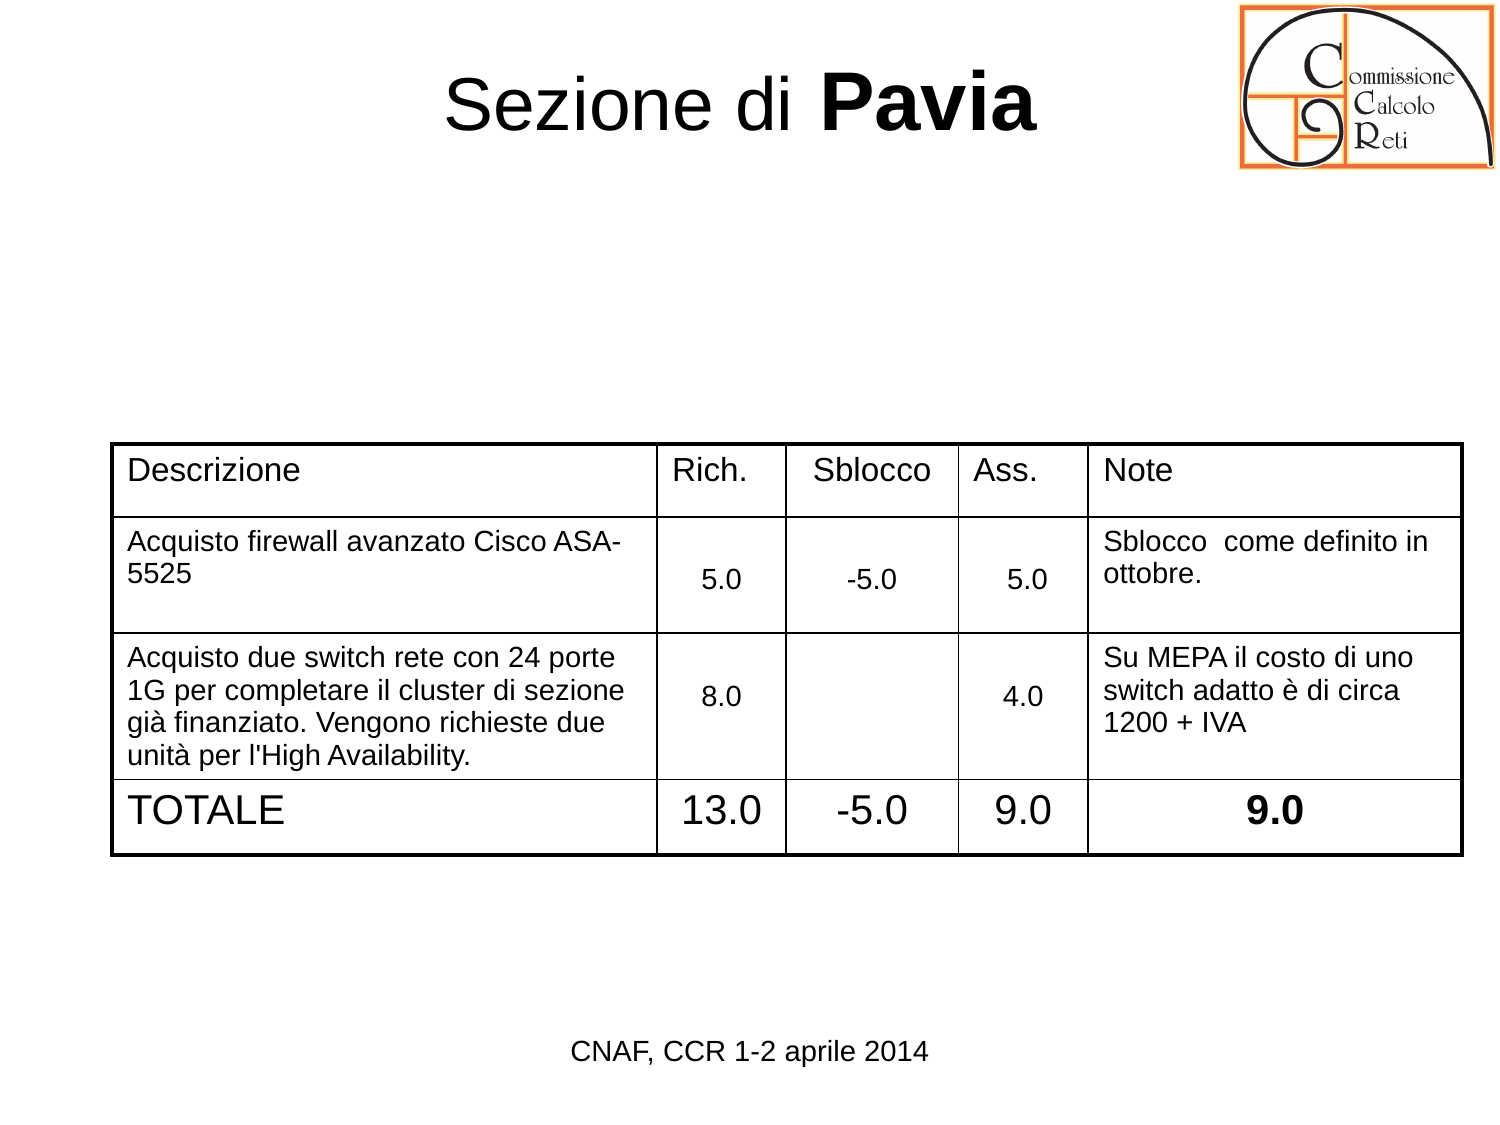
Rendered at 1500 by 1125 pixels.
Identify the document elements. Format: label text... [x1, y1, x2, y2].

picture [1234, 0, 1500, 174]
table_cell TOTALE [114, 780, 656, 853]
table_header Descrizione [114, 446, 656, 516]
table_header Sblocco [787, 446, 958, 516]
table_cell 5.0 [658, 518, 785, 632]
table_cell Acquisto due switch rete con 24 porte 1G per completare il cluster di sezione già finanziato. Vengono richieste due unità per l'High Availability. [114, 634, 656, 779]
table_cell 9.0 [1089, 780, 1460, 853]
table_cell [787, 634, 958, 779]
table_cell 4.0 [959, 634, 1087, 779]
table_cell -5.0 [787, 518, 958, 632]
table_header Ass. [959, 446, 1087, 516]
title Sezione di Pavia [64, 0, 1416, 188]
table_cell Sblocco come definito in ottobre. [1089, 518, 1460, 632]
footer CNAF, CCR 1-2 aprile 2014 [512, 1024, 988, 1103]
table_cell 9.0 [959, 780, 1087, 853]
table_cell -5.0 [787, 780, 958, 853]
table_header Note [1089, 446, 1460, 516]
table_cell Acquisto firewall avanzato Cisco ASA-5525 [114, 518, 656, 632]
table_header Rich. [658, 446, 785, 516]
table_cell Su MEPA il costo di uno switch adatto è di circa 1200 + IVA [1089, 634, 1460, 779]
table_cell 5.0 [959, 518, 1087, 632]
table_cell 13.0 [658, 780, 785, 853]
table_cell 8.0 [658, 634, 785, 779]
